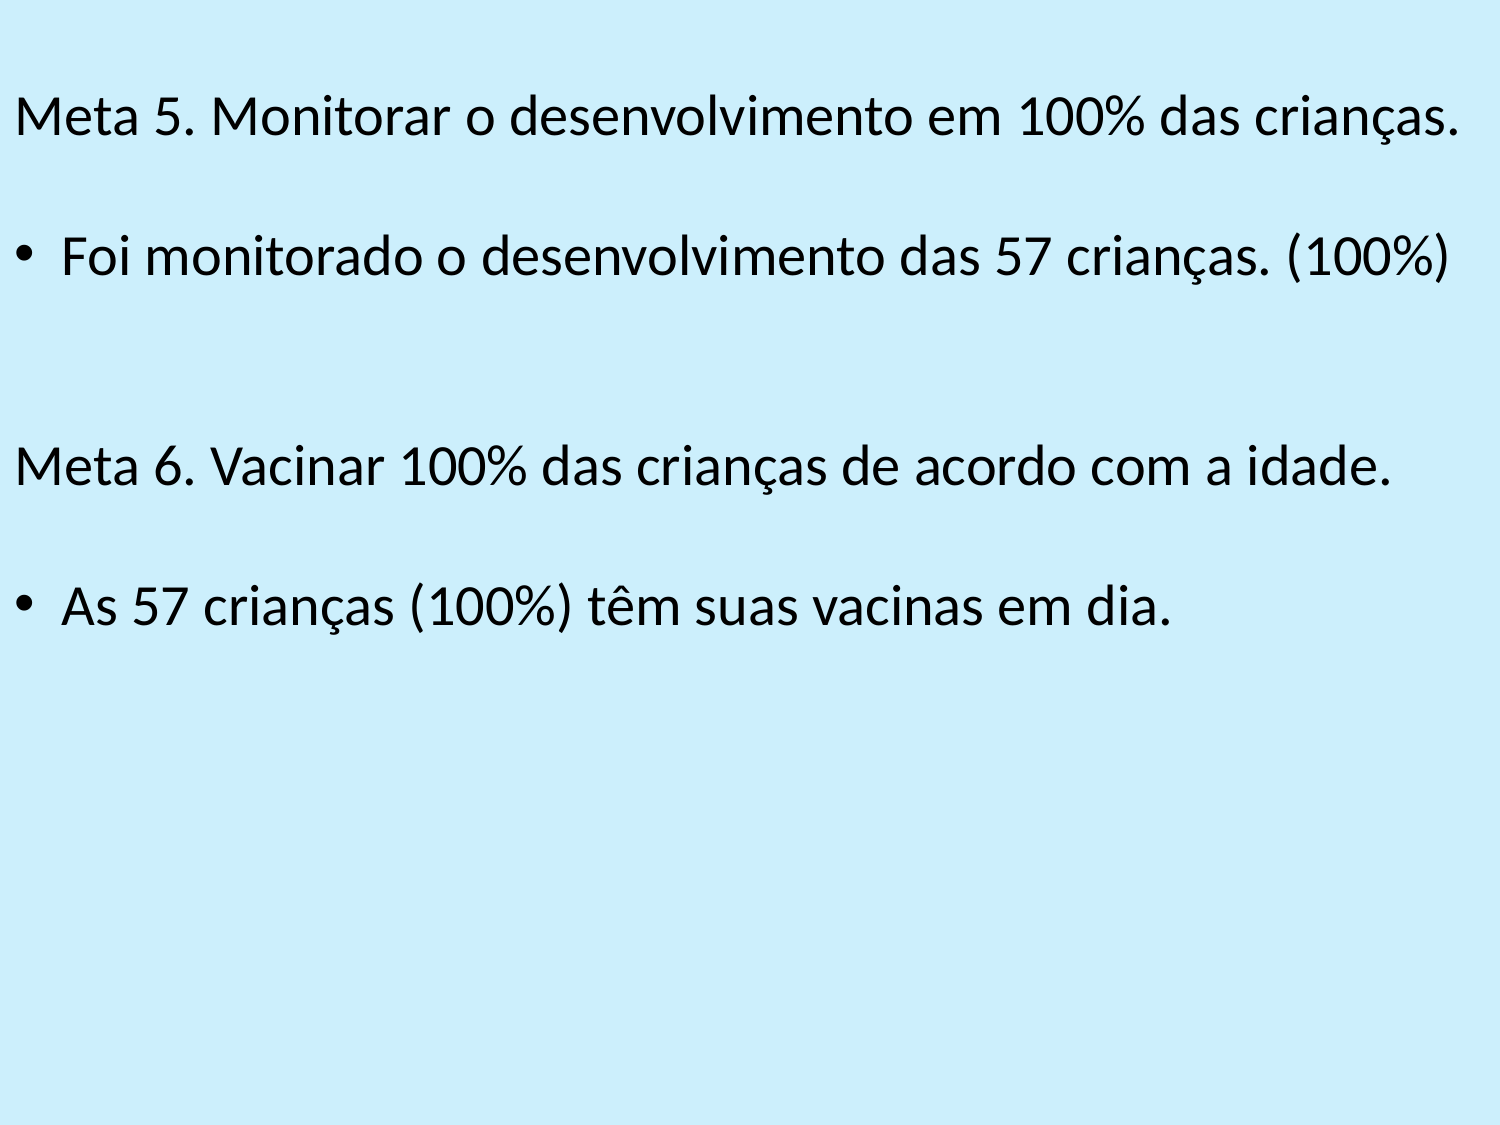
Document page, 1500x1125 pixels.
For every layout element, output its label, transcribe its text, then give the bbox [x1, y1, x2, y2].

text_box Meta 5. Monitorar o desenvolvimento em 100% das crianças. Foi monitorado o desenvolvimento das 57 crianças. (100%) Meta 6. Vacinar 100% das crianças de acordo com a idade. As 57 crianças (100%) têm suas vacinas em dia. [0, 0, 1500, 785]
